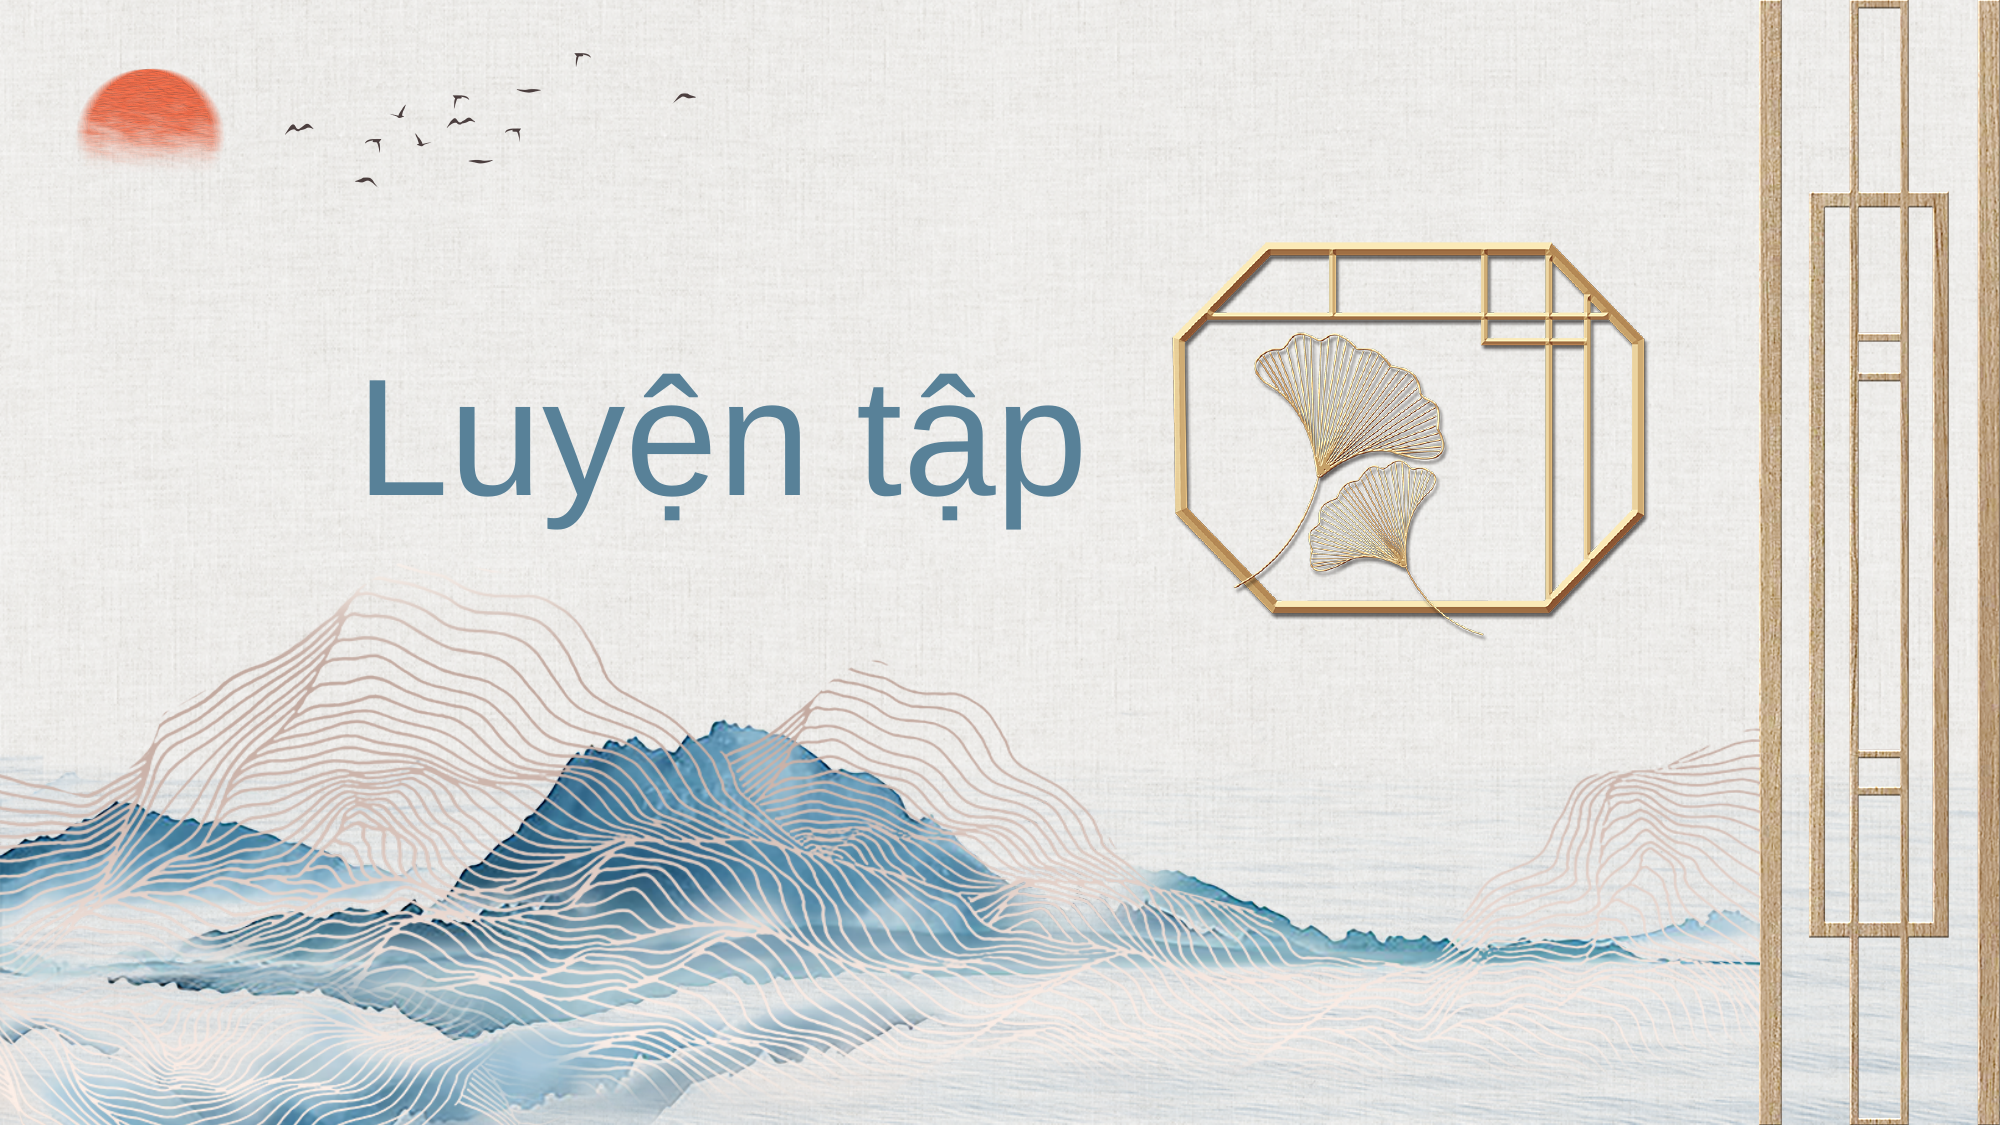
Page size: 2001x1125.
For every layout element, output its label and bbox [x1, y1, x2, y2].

text_box [169, 51, 1501, 540]
picture [0, 0, 2000, 1125]
